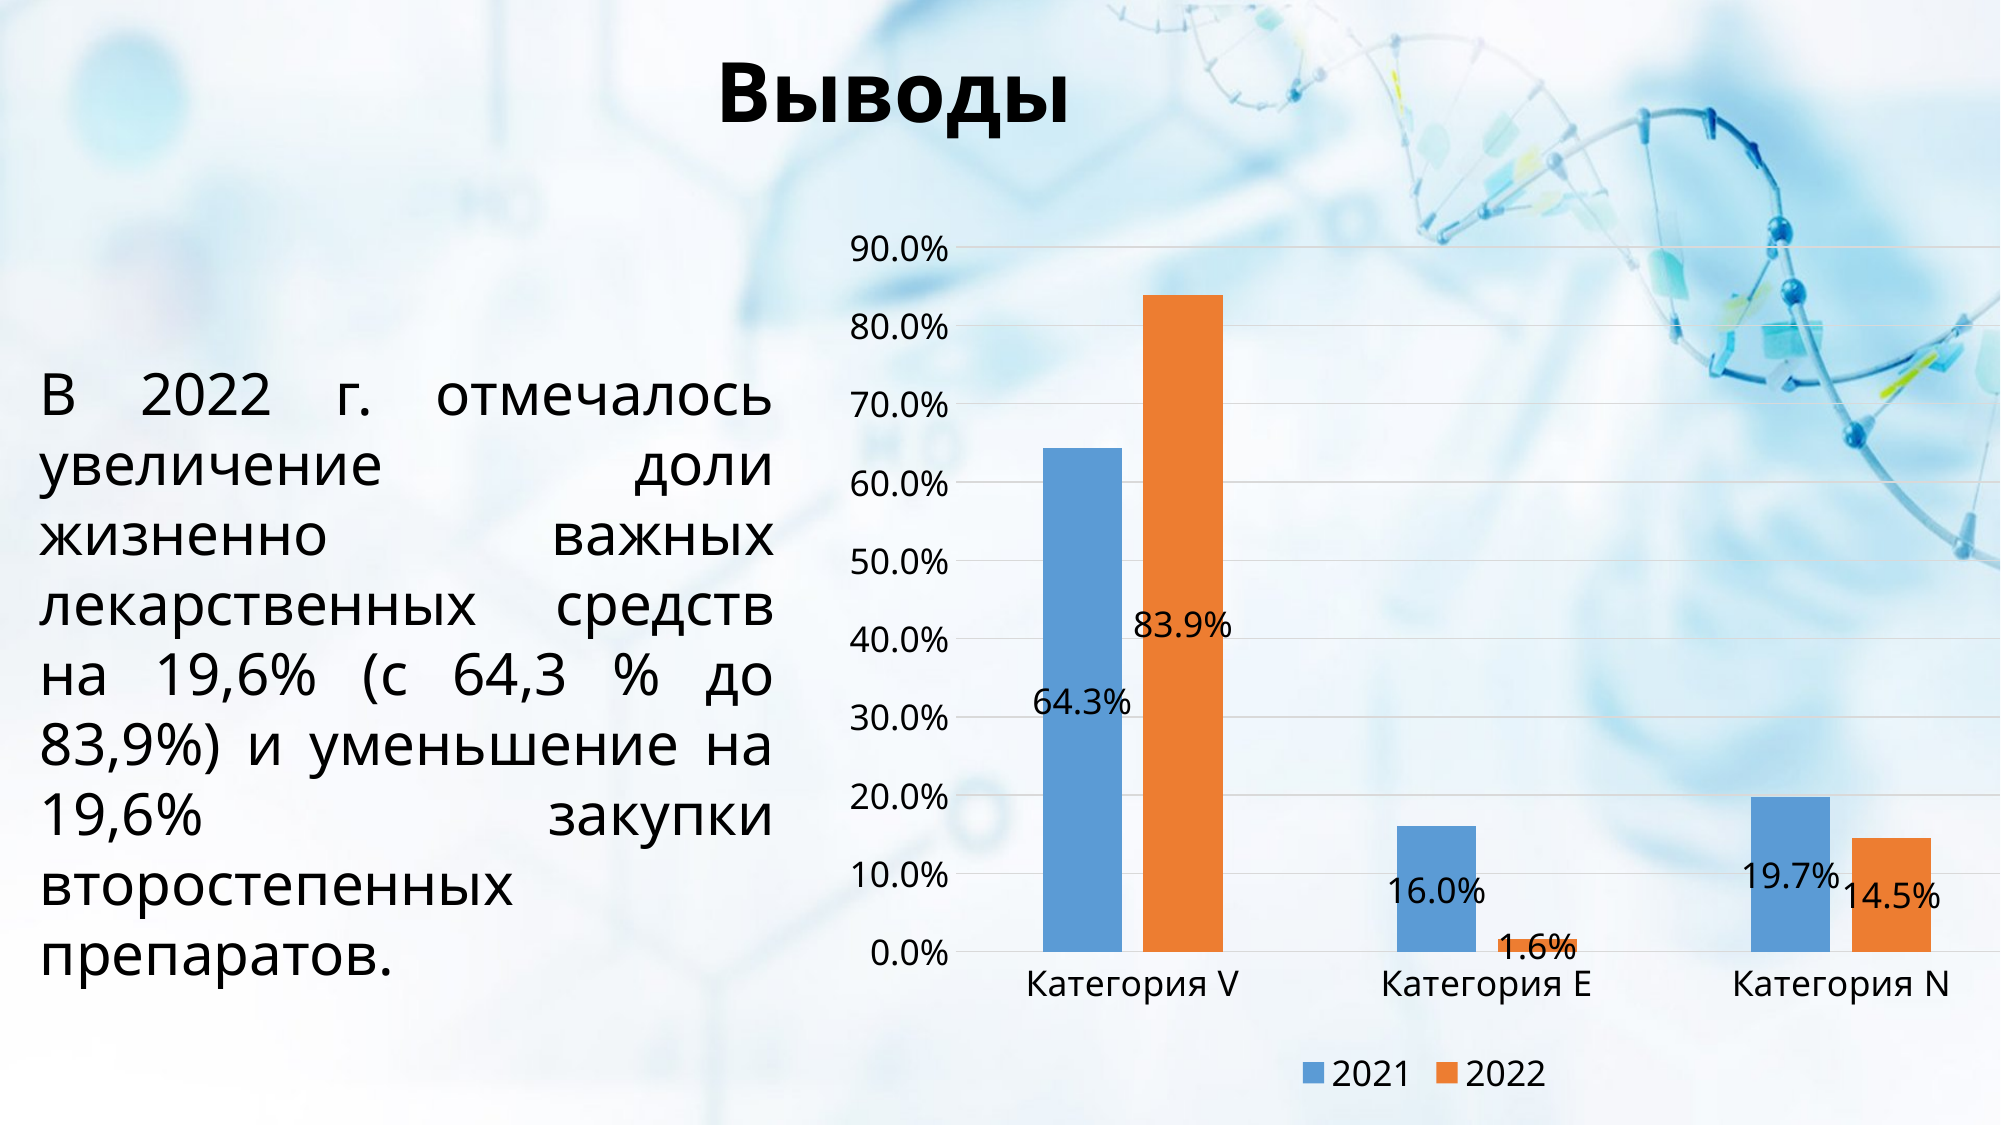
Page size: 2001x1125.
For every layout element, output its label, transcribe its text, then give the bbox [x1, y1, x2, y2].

text_box В 2022 г. отмечалось увеличение доли жизненно важных лекарственных средств на 19,6% (с 64,3 % до 83,9%) и уменьшение на 19,6% закупки второстепенных препаратов. [25, 350, 790, 995]
title Выводы [694, 41, 1094, 150]
picture [0, 0, 2001, 1125]
chart [820, 214, 2000, 1105]
